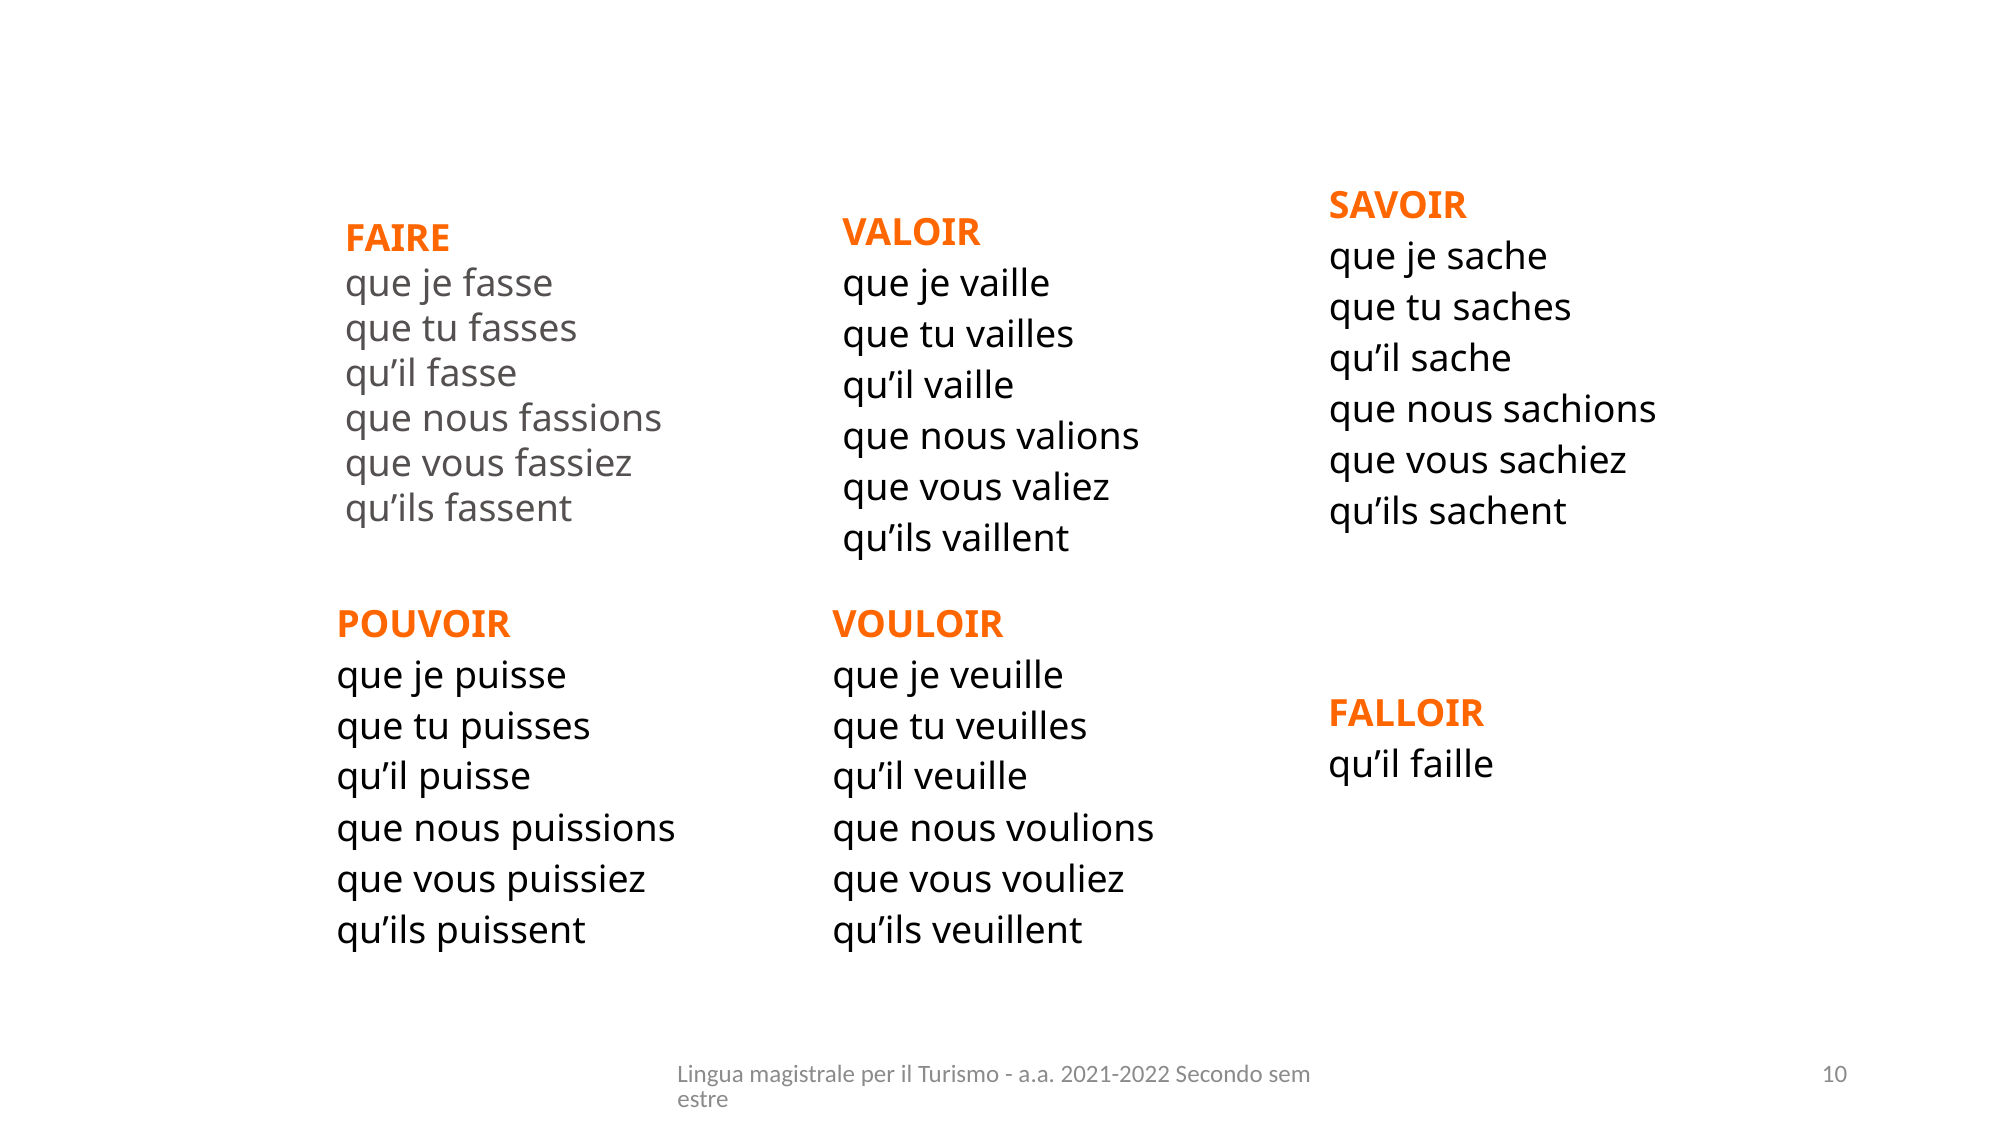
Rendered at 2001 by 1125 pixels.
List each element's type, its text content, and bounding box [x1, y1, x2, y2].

table_header POUVOIR que je puisse que tu puisses qu’il puisse que nous puissions que vous puissiez qu’ils puissent [328, 528, 824, 1023]
footer Lingua magistrale per il Turismo - a.a. 2021-2022 Secondo semestre [662, 1042, 1338, 1103]
table_header FALLOIR qu’il faille [1320, 528, 1816, 1023]
table_header SAVOIR que je sache que tu saches qu’il sache que nous sachions que vous sachiez qu’ils sachent [1321, 150, 1807, 563]
text_box FAIRE que je fasse que tu fasses qu’il fasse que nous fassions que vous fassiez qu’ils fassent [329, 206, 752, 528]
table_header VALOIR que je vaille que tu vailles qu’il vaille que nous valions que vous valiez qu’ils vaillent [834, 150, 1321, 563]
slide_number 10 [1412, 1042, 1863, 1103]
table_header VOULOIR que je veuille que tu veuilles qu’il veuille que nous voulions que vous vouliez qu’ils veuillent [824, 528, 1320, 1023]
